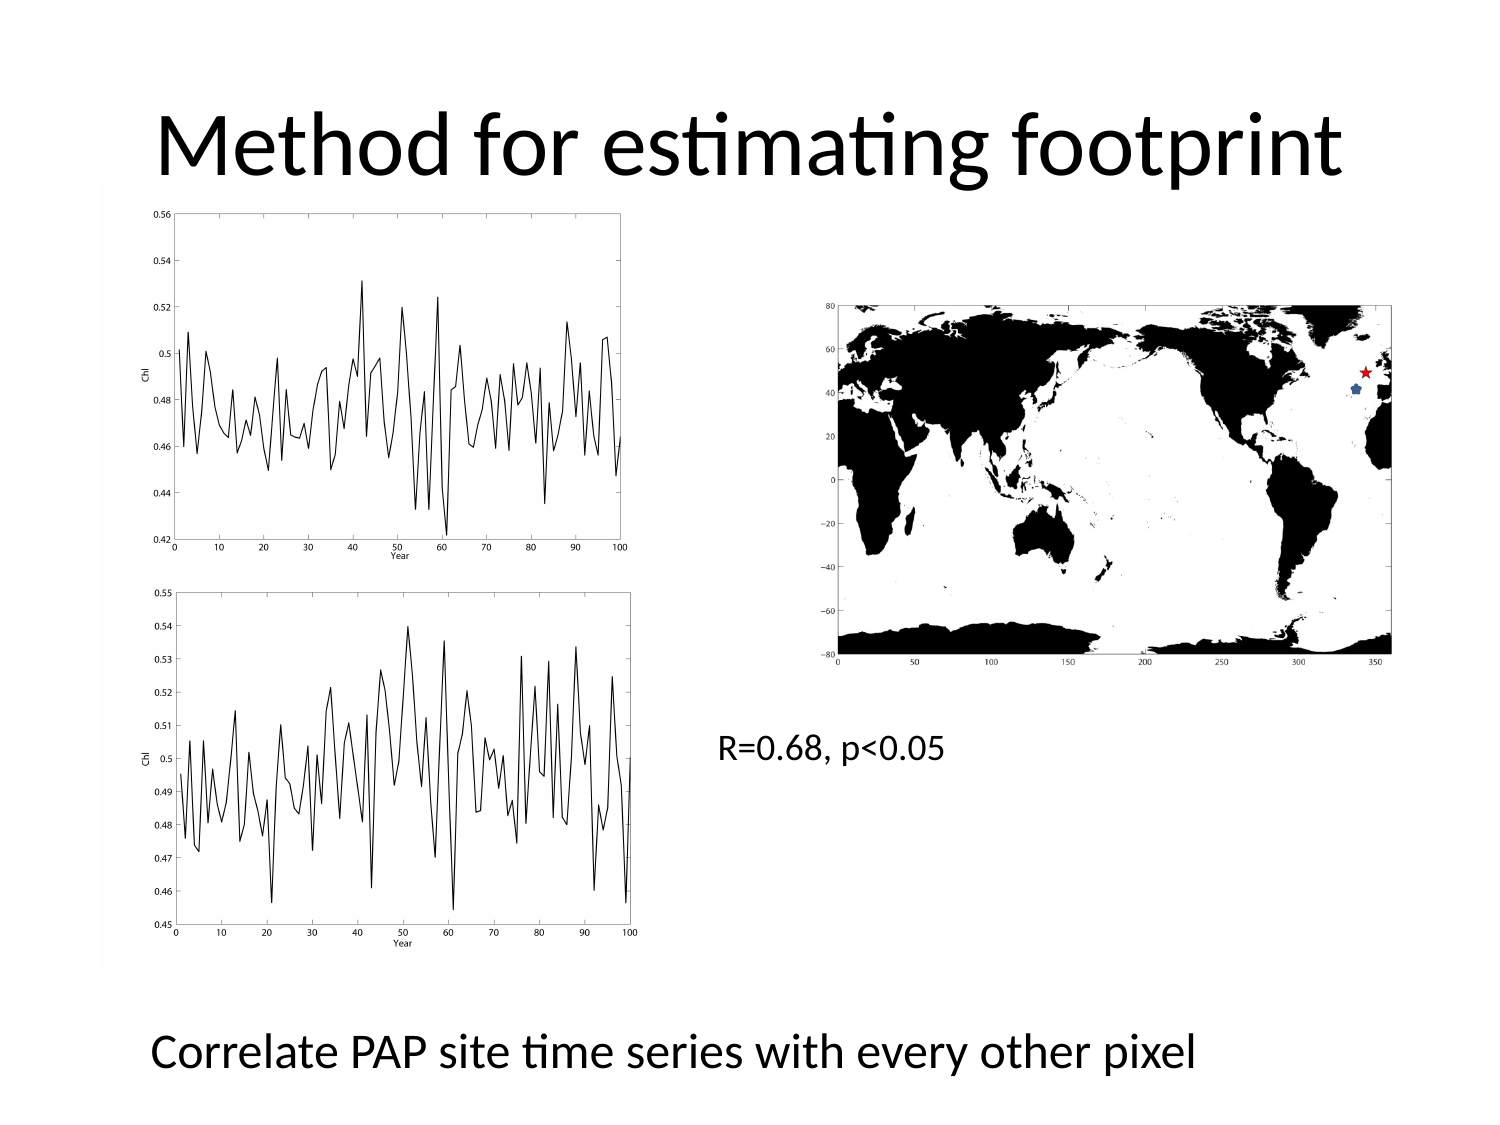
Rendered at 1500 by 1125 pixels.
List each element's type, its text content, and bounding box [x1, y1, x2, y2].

picture [820, 290, 1394, 673]
title Method for estimating footprint [75, 45, 1425, 233]
text_box R=0.68, p<0.05 [702, 715, 987, 776]
picture [100, 184, 686, 969]
text_box Correlate PAP site time series with every other pixel [135, 1011, 1471, 1087]
